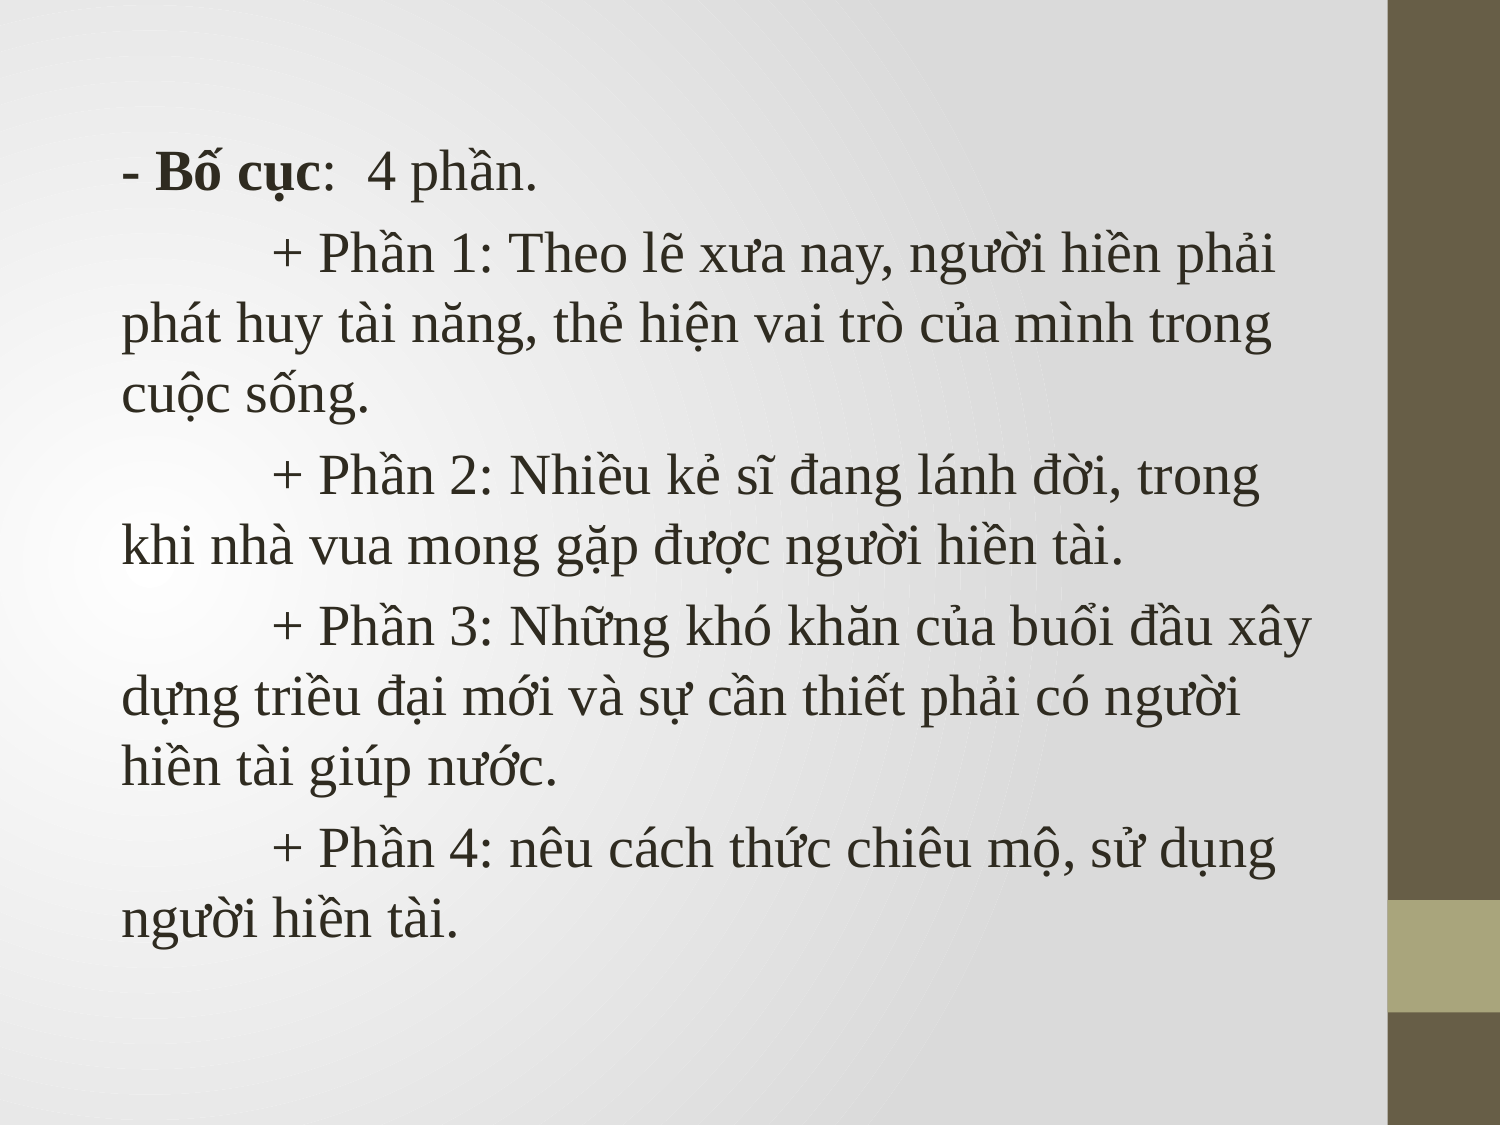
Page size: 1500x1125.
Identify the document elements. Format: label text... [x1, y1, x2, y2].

list - Bố cục: 4 phần. + Phần 1: Theo lẽ xưa nay, người hiền phải phát huy tài năng, thẻ hiện vai trò của mình trong cuộc sống. + Phần 2: Nhiều kẻ sĩ đang lánh đời, trong khi nhà vua mong gặp được người hiền tài. + Phần 3: Những khó khăn của buổi đầu xây dựng triều đại mới và sự cần thiết phải có người hiền tài giúp nước. + Phần 4: nêu cách thức chiêu mộ, sử dụng người hiền tài. [87, 125, 1338, 913]
